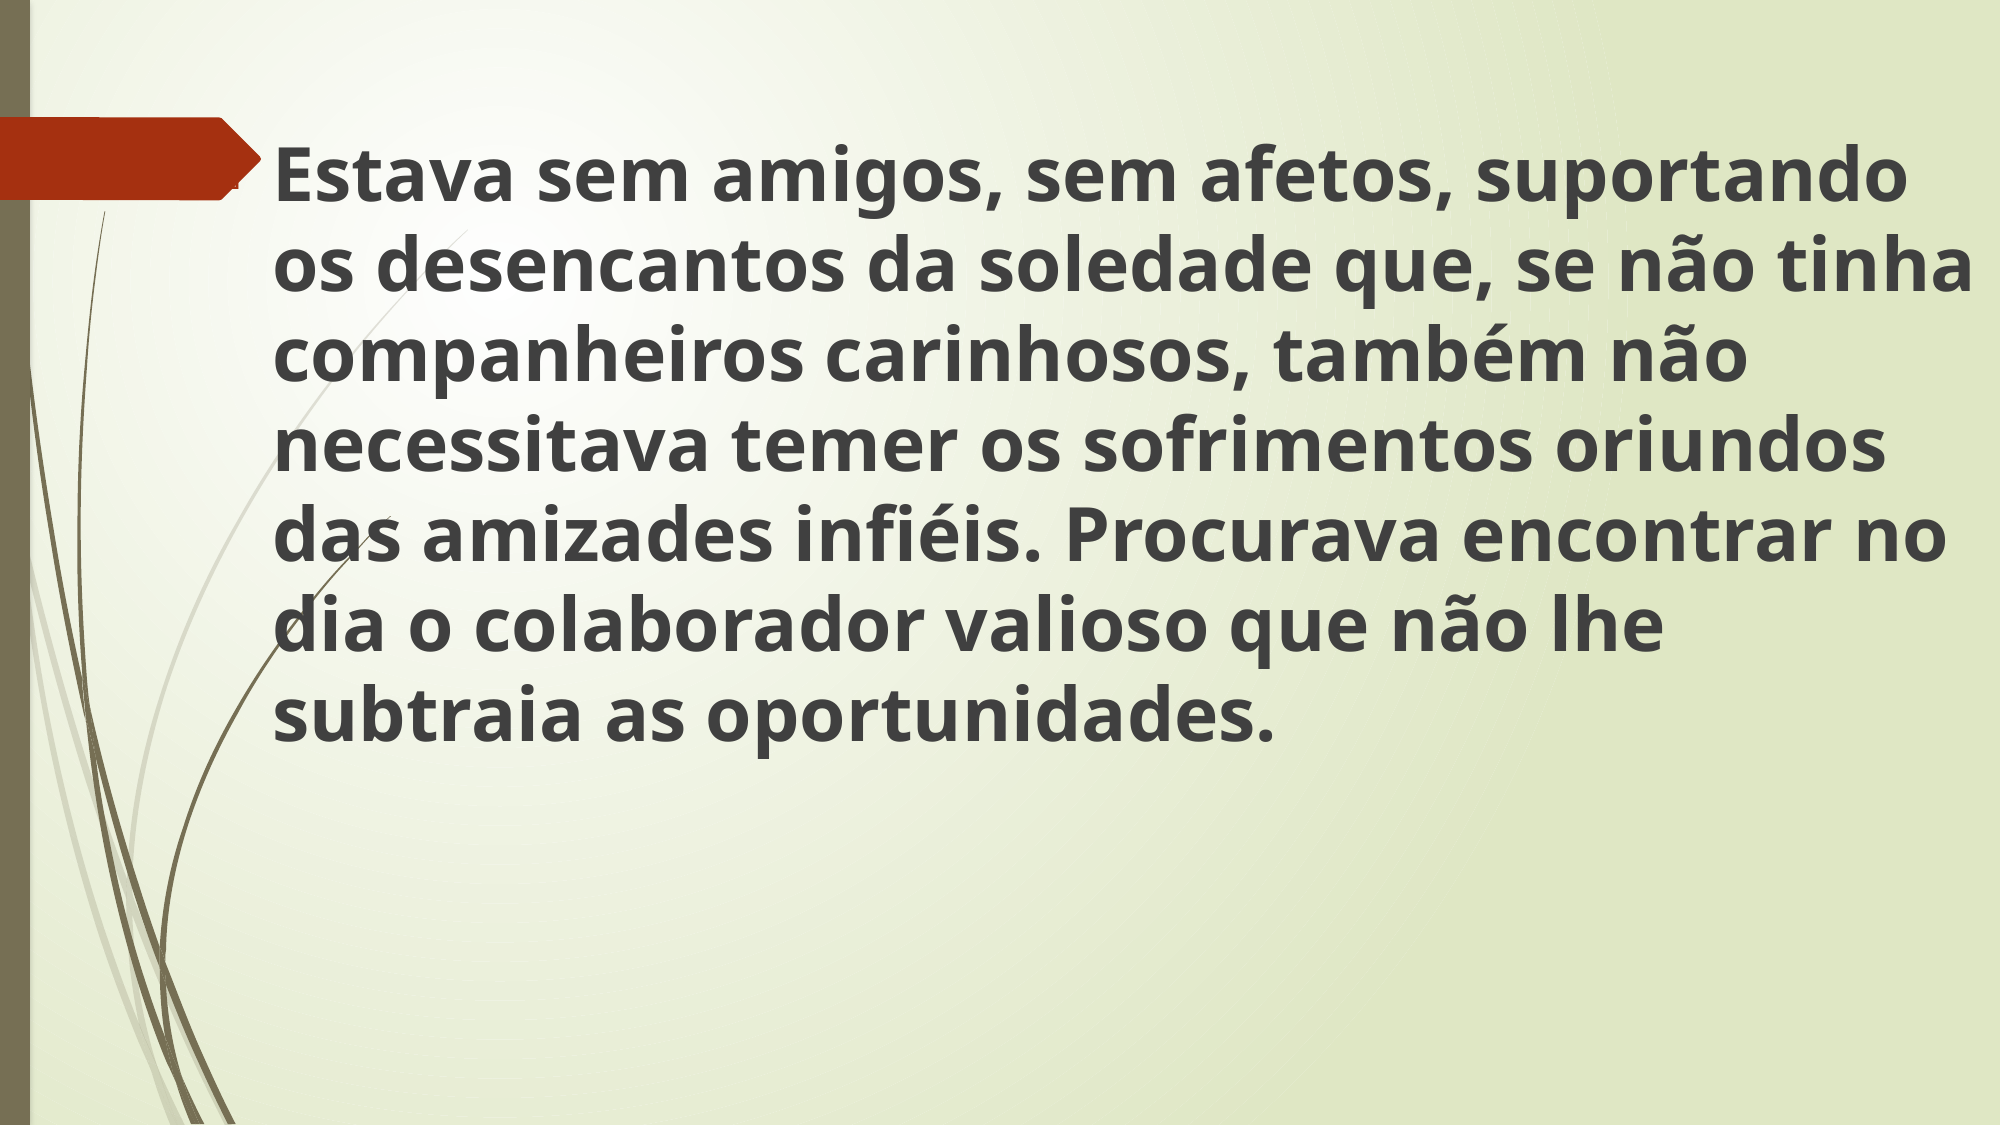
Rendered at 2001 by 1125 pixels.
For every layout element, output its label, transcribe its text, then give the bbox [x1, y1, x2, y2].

list Estava sem amigos, sem afetos, suportando os desencantos da soledade que, se não tinha companheiros carinhosos, também não necessitava temer os sofrimentos oriundos das amizades infiéis. Procurava encontrar no dia o colaborador valioso que não lhe subtraia as oportunidades. [201, 0, 2000, 1125]
